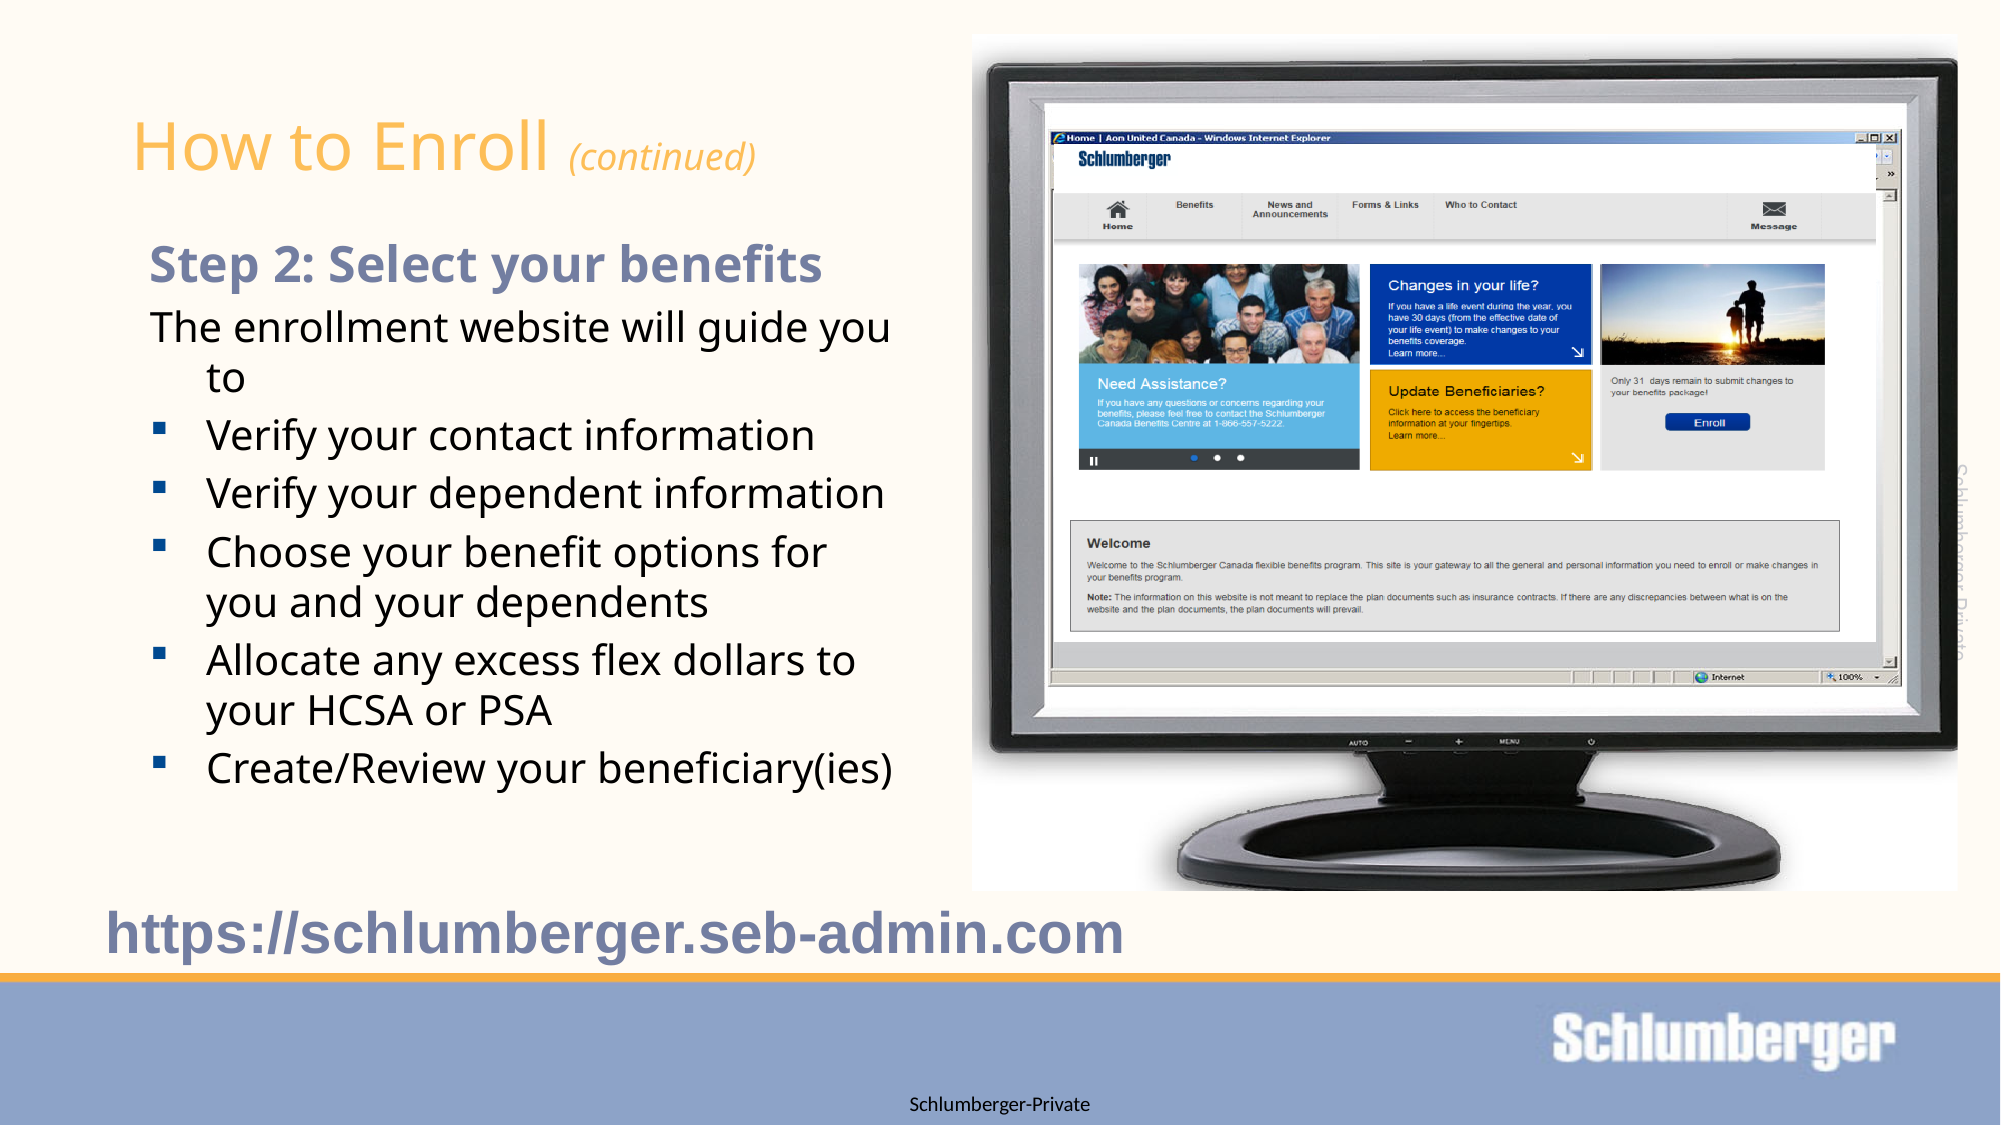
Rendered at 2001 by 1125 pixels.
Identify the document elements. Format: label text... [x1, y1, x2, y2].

text_box https://schlumberger.seb-admin.com [90, 888, 1156, 973]
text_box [971, 33, 1959, 891]
picture [0, 973, 2001, 1125]
title How to Enroll (continued) [116, 87, 966, 201]
list Step 2: Select your benefits The enrollment website will guide you to Verify your contact information Verify your dependent information Choose your benefit options for you and your dependents Allocate any excess flex dollars to your HCSA or PSA Create/Review your beneficiary(ies) [134, 224, 924, 888]
